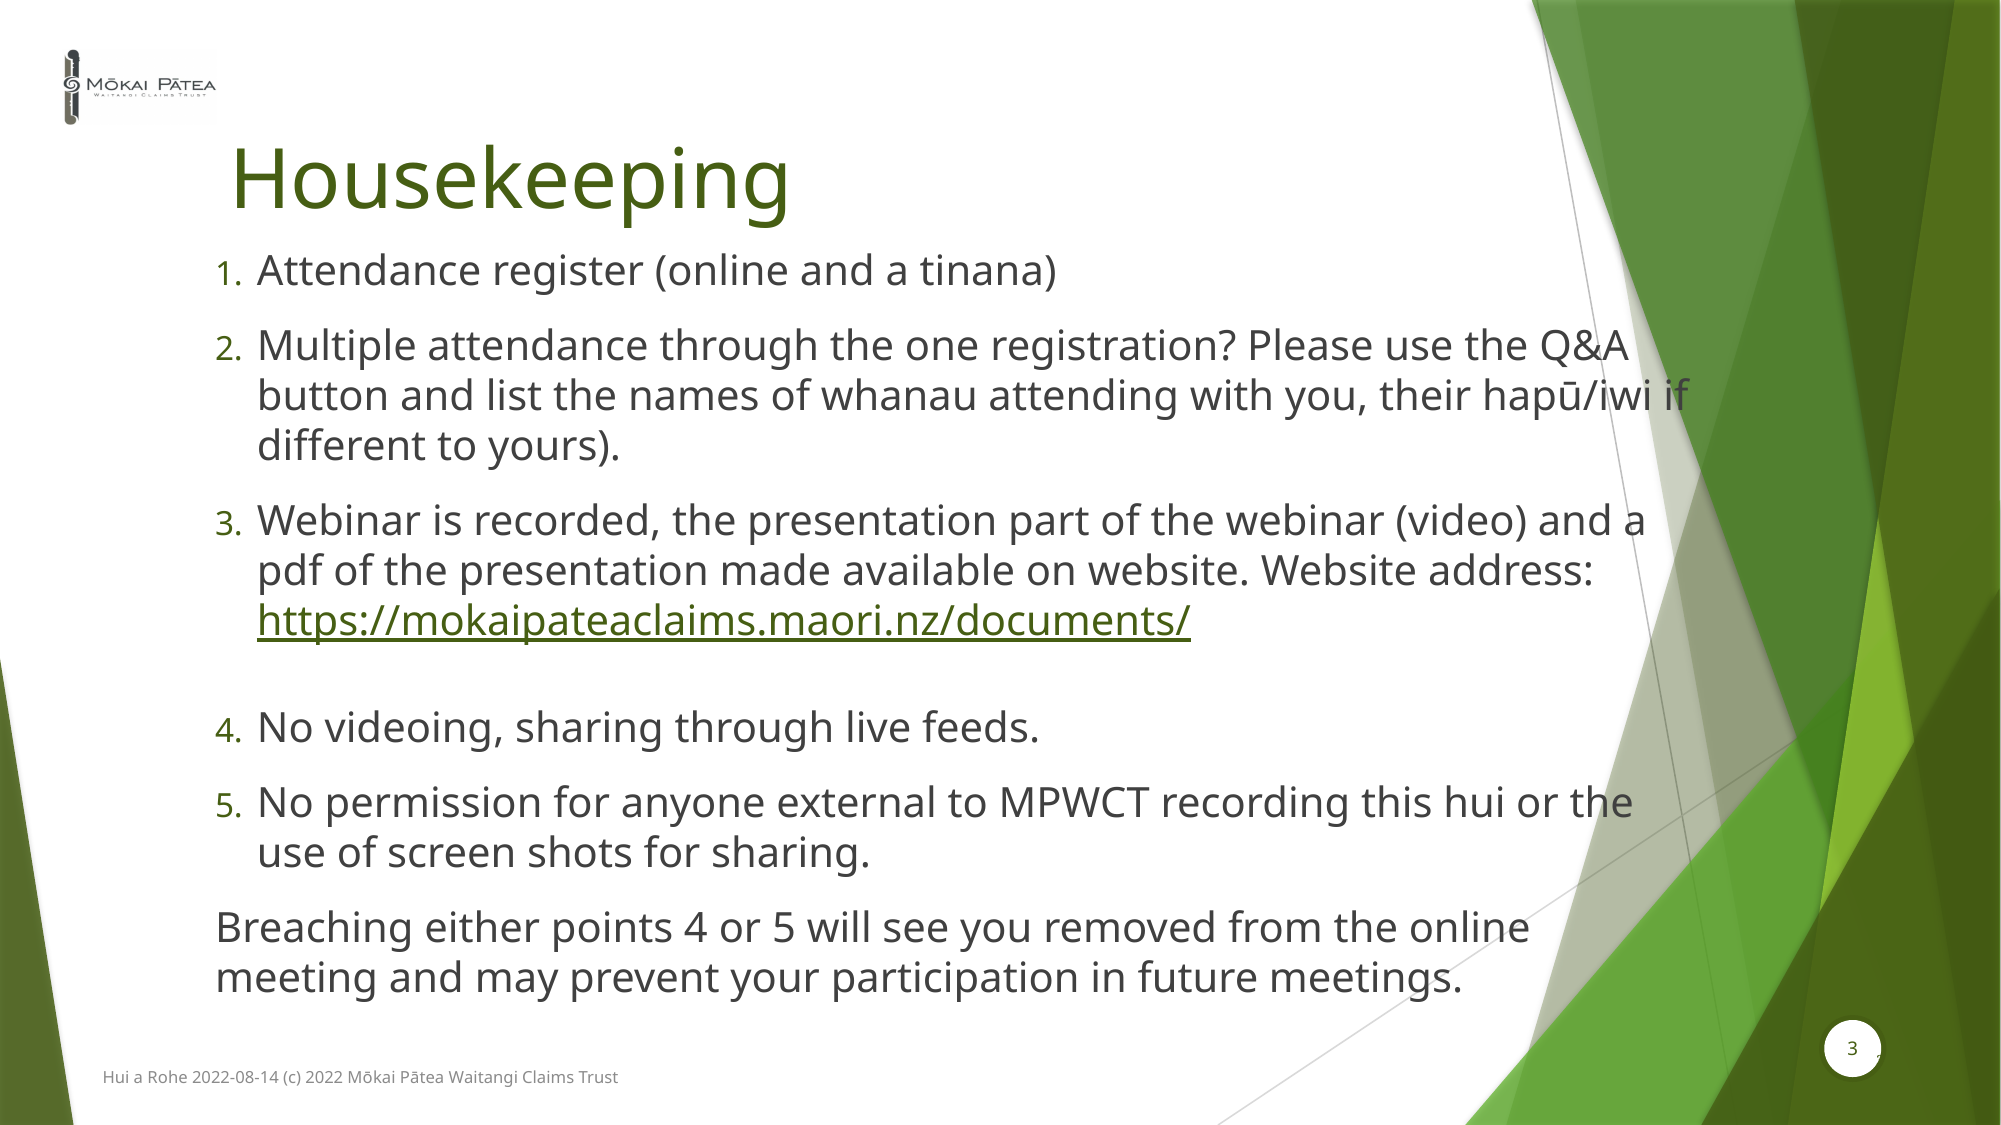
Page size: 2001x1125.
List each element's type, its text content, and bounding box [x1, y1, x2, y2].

slide_number 3 [1786, 1030, 1899, 1091]
picture [61, 49, 218, 126]
footer Hui a Rohe 2022-08-14 (c) 2022 Mōkai Pātea Waitangi Claims Trust [87, 1047, 880, 1107]
list Attendance register (online and a tinana) Multiple attendance through the one registration? Please use the Q&A button and list the names of whanau attending with you, their hapū/iwi if different to yours). Webinar is recorded, the presentation part of the webinar (video) and a pdf of the presentation made available on website. Website address: https://mokaipateaclaims.maori.nz/documents/ No videoing, sharing through live feeds. No permission for anyone external to MPWCT recording this hui or the use of screen shots for sharing. Breaching either points 4 or 5 will see you removed from the online meeting and may prevent your participation in future meetings. [200, 210, 1713, 1074]
title Housekeeping [214, 117, 977, 210]
